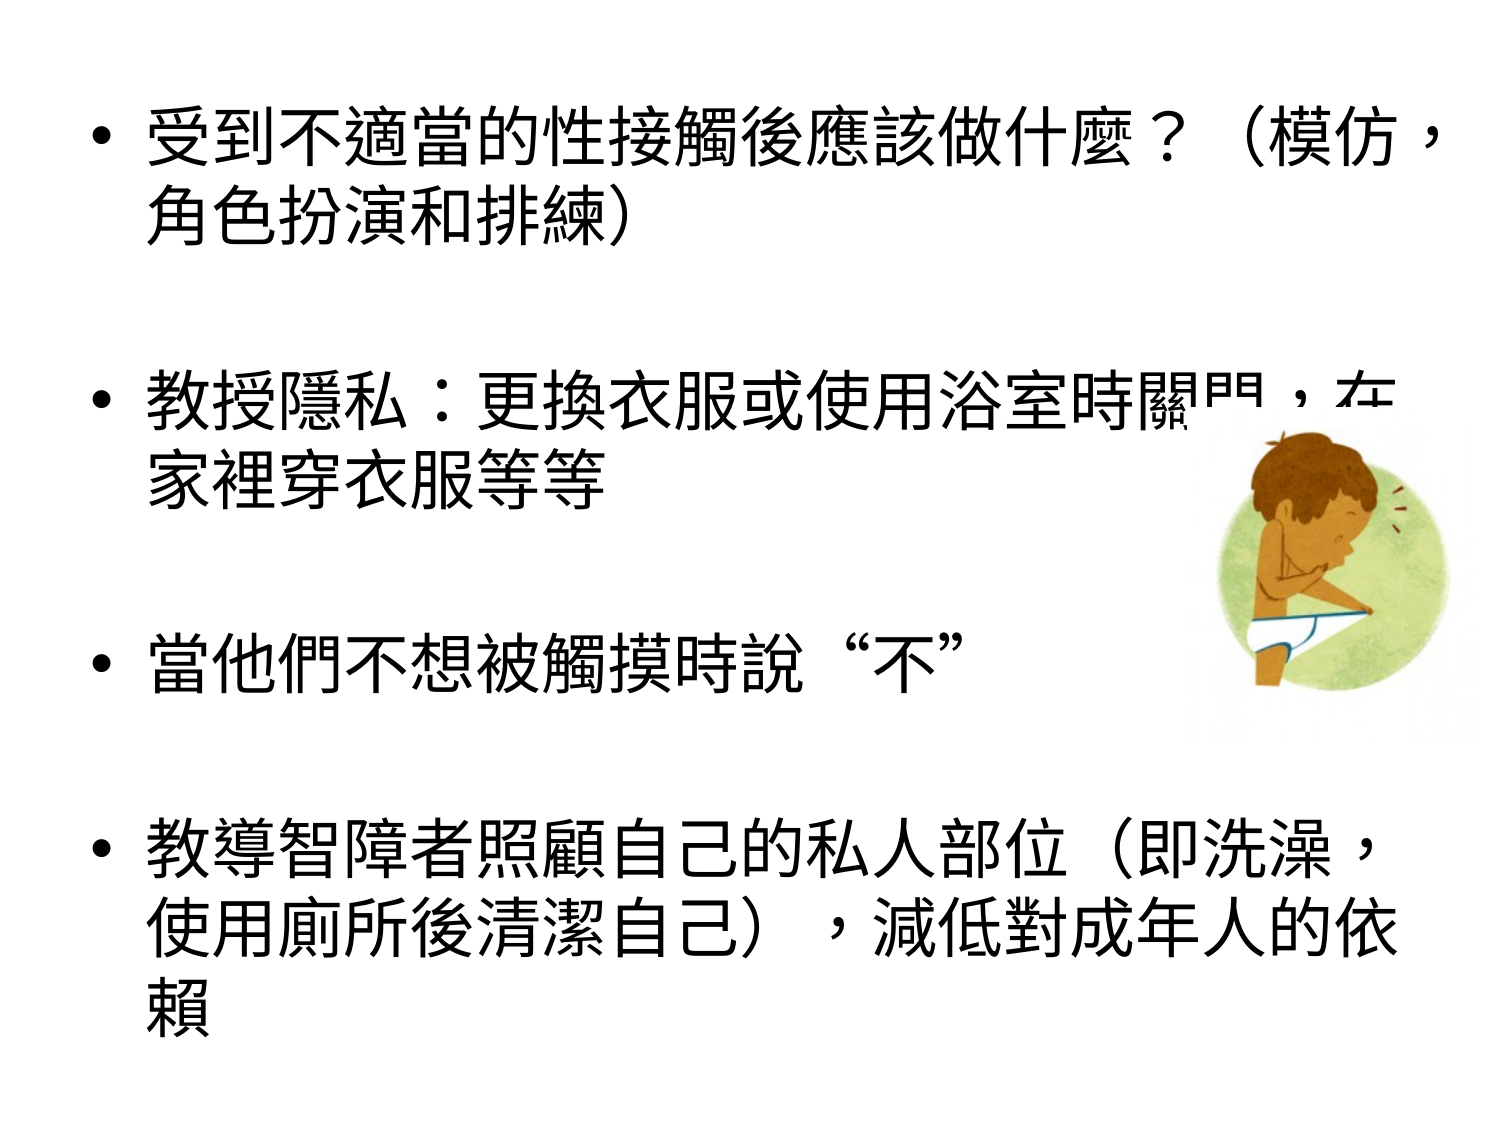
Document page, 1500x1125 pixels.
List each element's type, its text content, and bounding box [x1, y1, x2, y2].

picture [1187, 406, 1476, 744]
list 受到不適當的性接觸後應該做什麼？（模仿，角色扮演和排練） 教授隱私：更換衣服或使用浴室時關門，在家裡穿衣服等等 當他們不想被觸摸時說“不” 教導智障者照顧自己的私人部位（即洗澡，使用廁所後清潔自己），減低對成年人的依賴 [75, 87, 1425, 1063]
